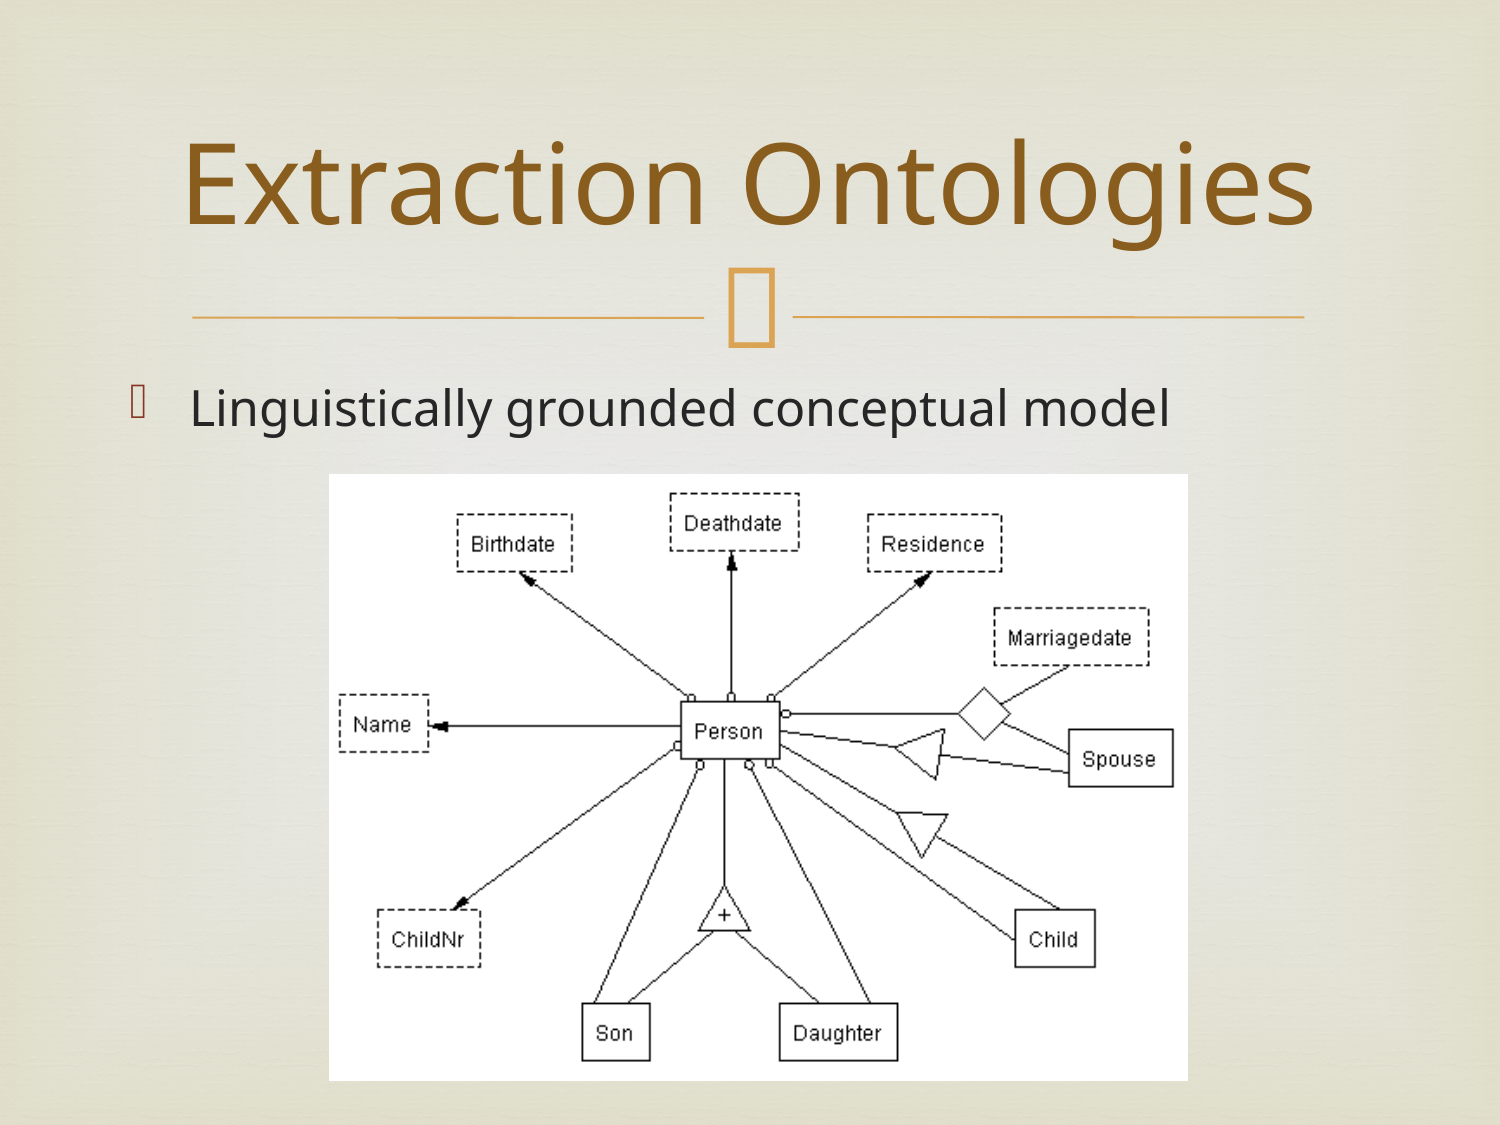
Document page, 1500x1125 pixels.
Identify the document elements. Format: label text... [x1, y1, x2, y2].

list Linguistically grounded conceptual model [114, 368, 1386, 1005]
title Extraction Ontologies [112, 93, 1386, 267]
picture [328, 474, 1188, 1082]
